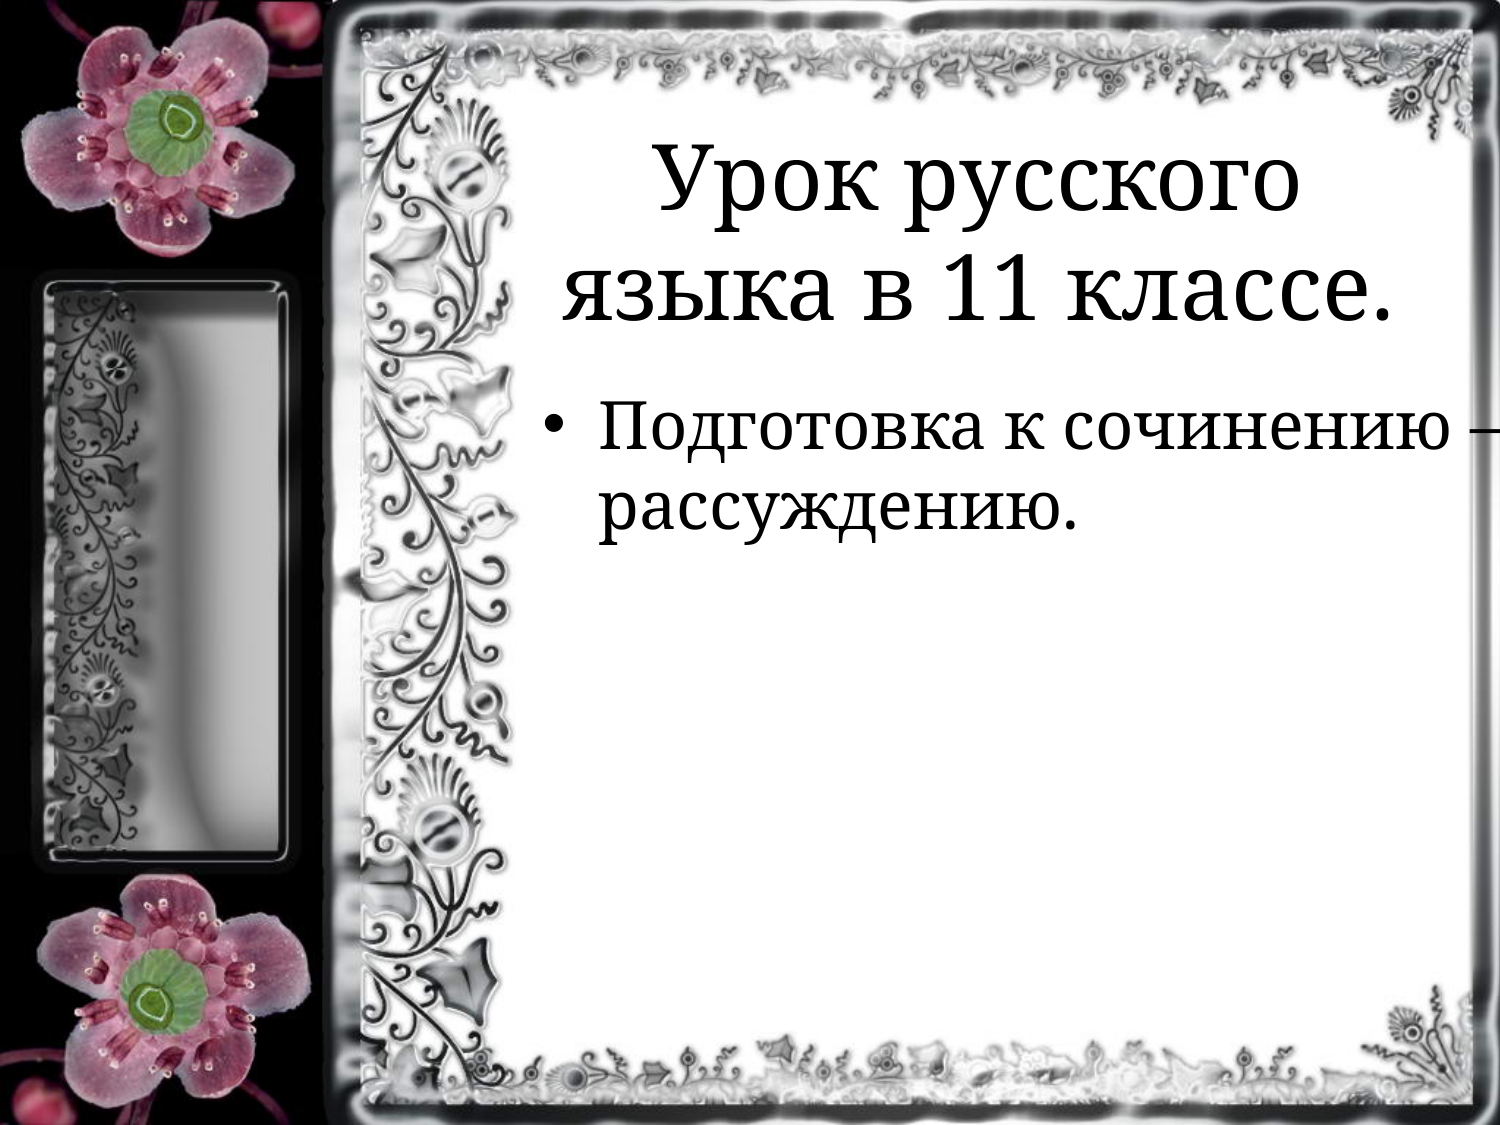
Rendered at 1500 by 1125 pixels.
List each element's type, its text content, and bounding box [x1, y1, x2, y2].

title Урок русского языка в 11 классе. [503, 116, 1454, 341]
list Подготовка к сочинению –рассуждению. [527, 374, 1500, 1125]
picture [0, 0, 1500, 1125]
